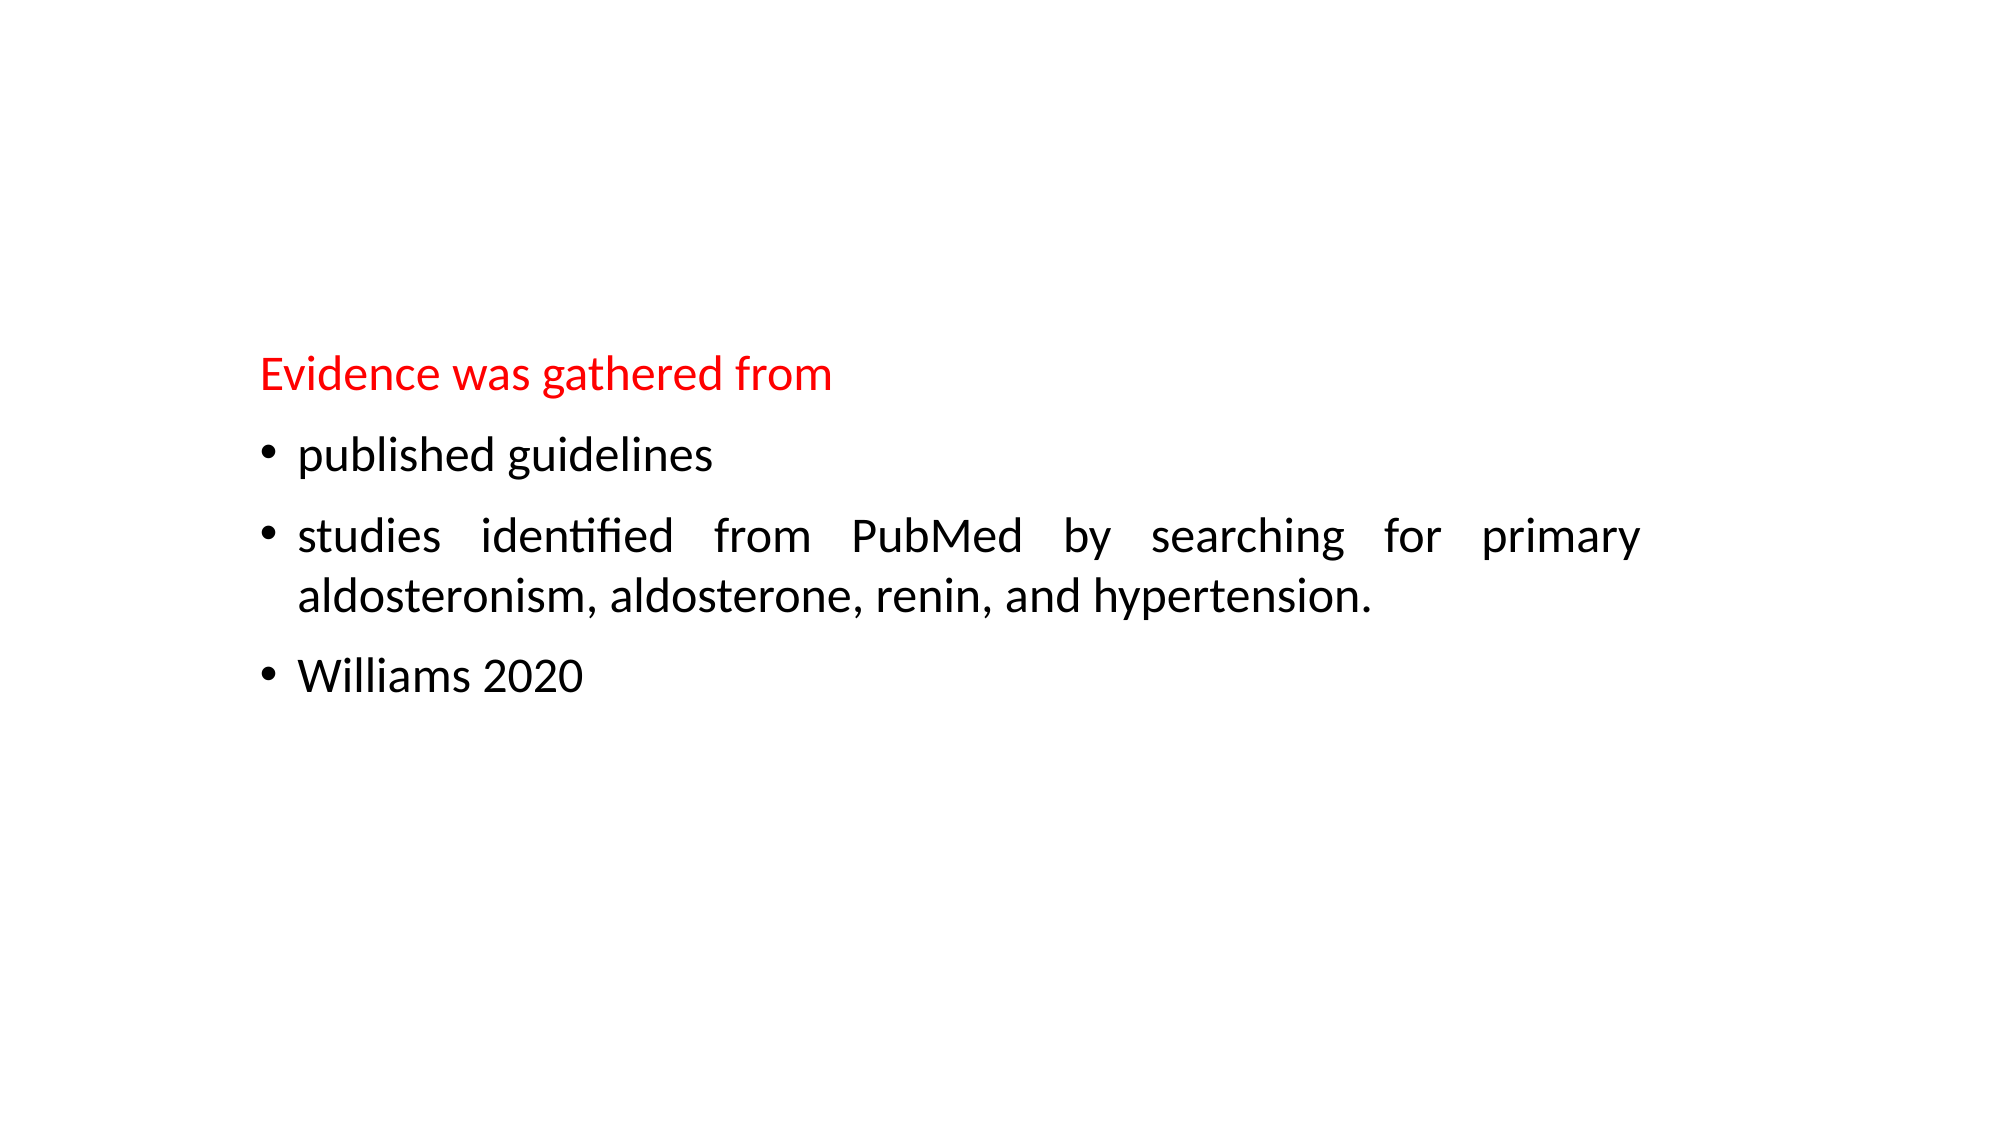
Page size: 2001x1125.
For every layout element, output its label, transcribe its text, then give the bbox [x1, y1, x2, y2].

list Evidence was gathered from published guidelines studies identified from PubMed by searching for primary aldosteronism, aldosterone, renin, and hypertension. Williams 2020 [244, 332, 1657, 1014]
